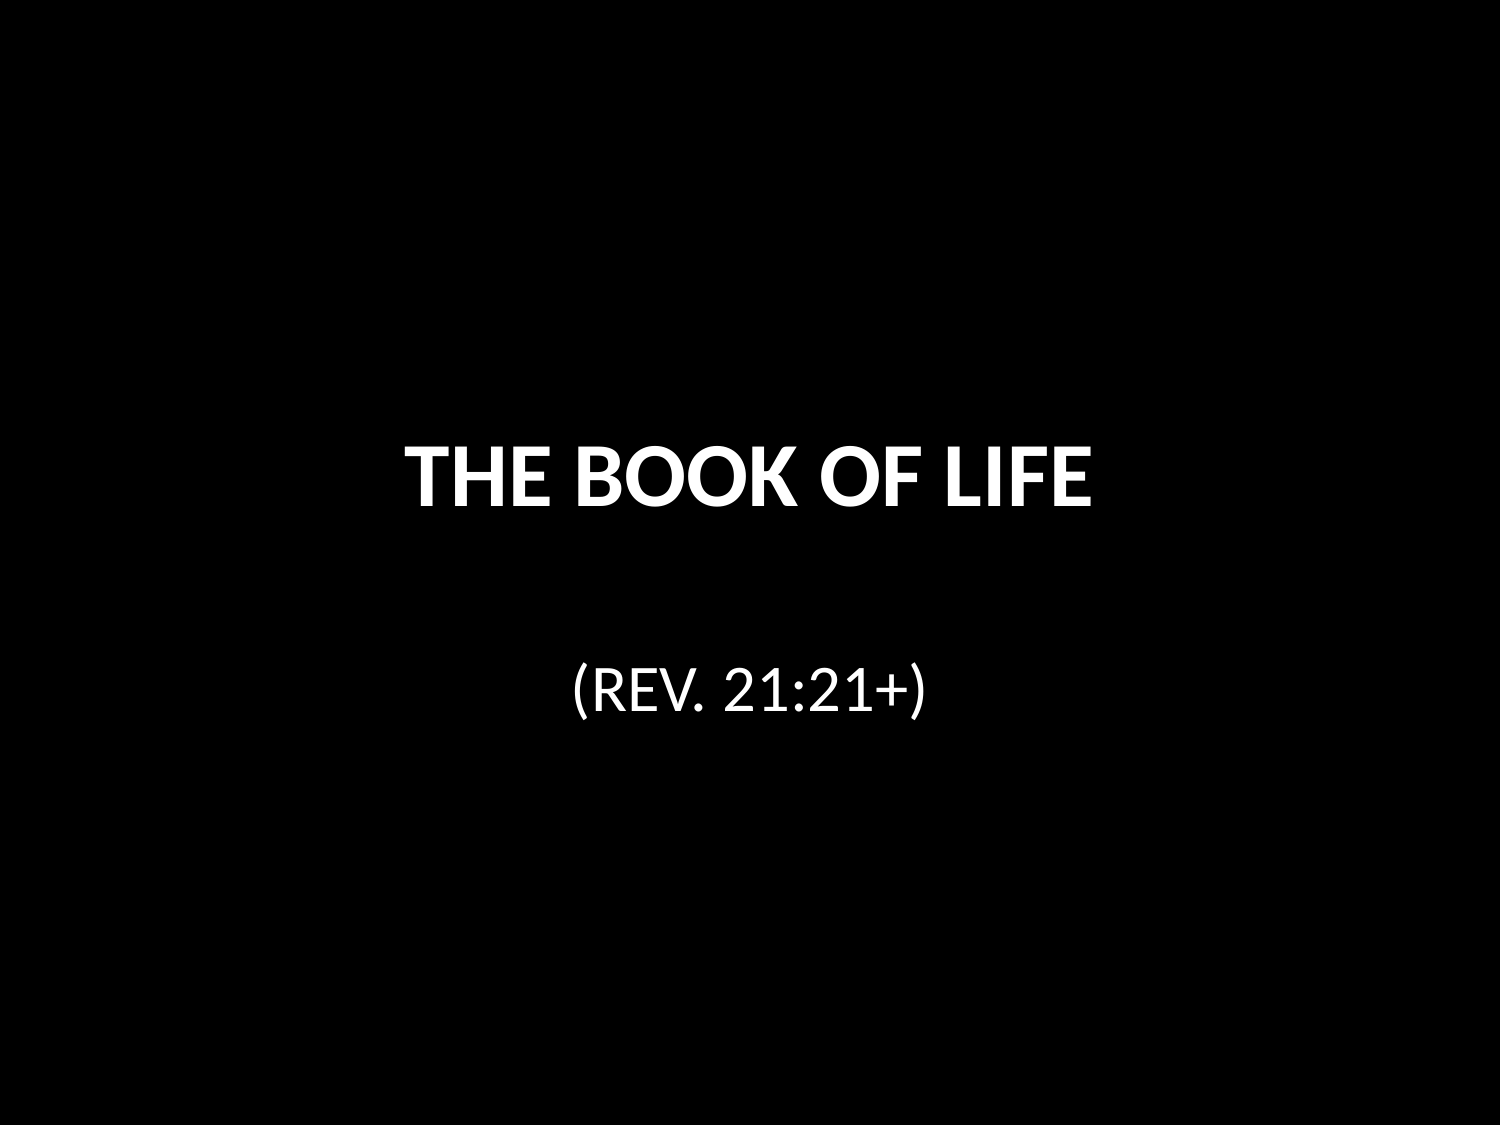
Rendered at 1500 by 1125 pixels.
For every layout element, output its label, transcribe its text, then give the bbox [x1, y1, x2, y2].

title THE BOOK OF LIFE [112, 349, 1388, 591]
subtitle (REV. 21:21+) [225, 637, 1275, 925]
